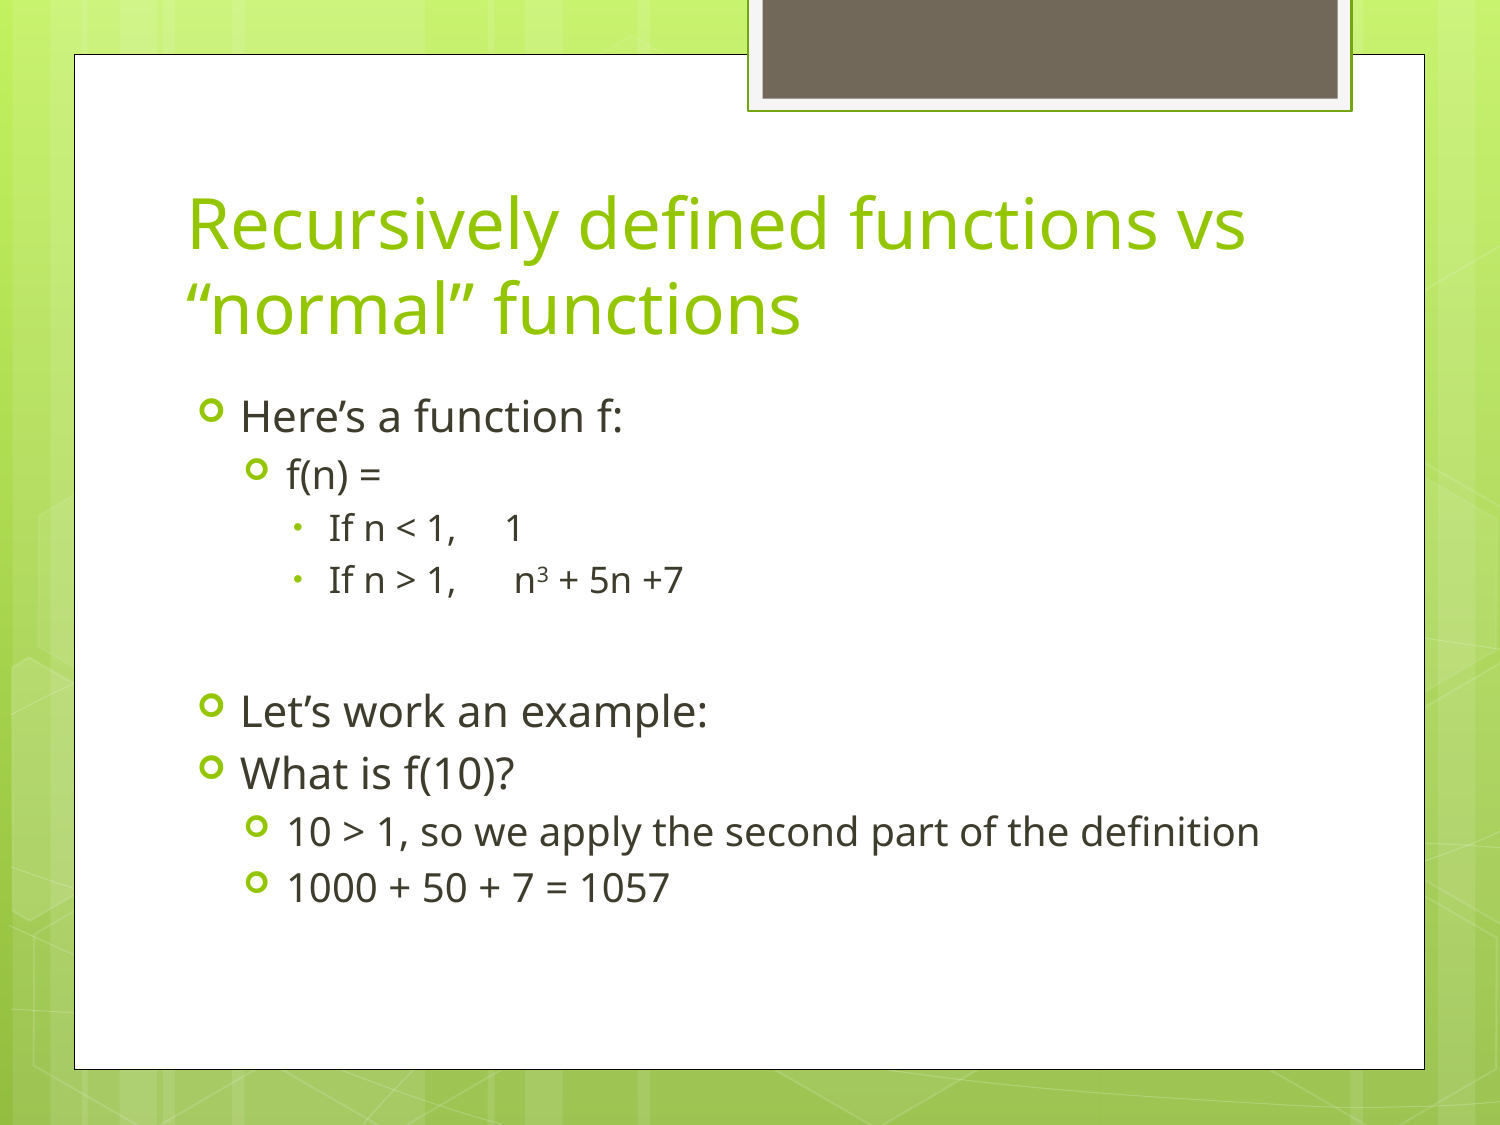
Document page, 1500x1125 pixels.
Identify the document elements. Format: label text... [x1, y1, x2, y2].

list Here’s a function f: f(n) = If n < 1, 1 If n > 1, n3 + 5n +7 Let’s work an example: What is f(10)? 10 > 1, so we apply the second part of the definition 1000 + 50 + 7 = 1057 [171, 381, 1283, 957]
title Recursively defined functions vs “normal” functions [171, 168, 1324, 357]
